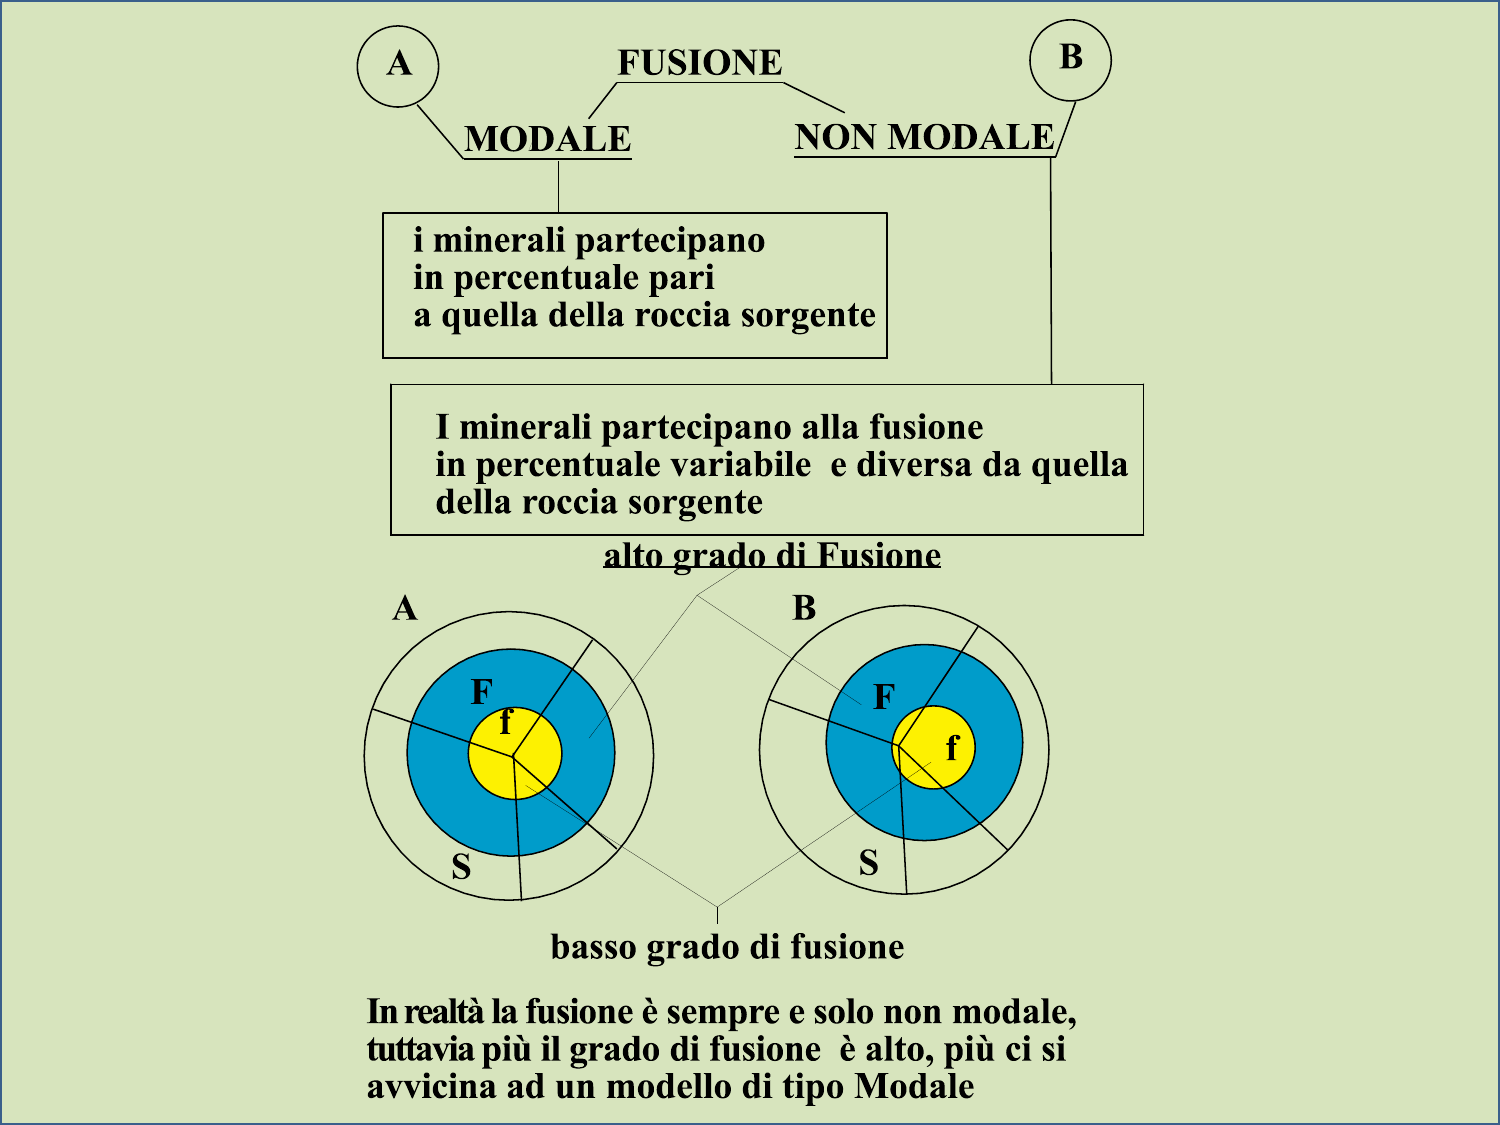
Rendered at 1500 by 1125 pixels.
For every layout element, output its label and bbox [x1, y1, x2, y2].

text_box [0, 0, 1500, 1125]
picture [355, 17, 1145, 1107]
